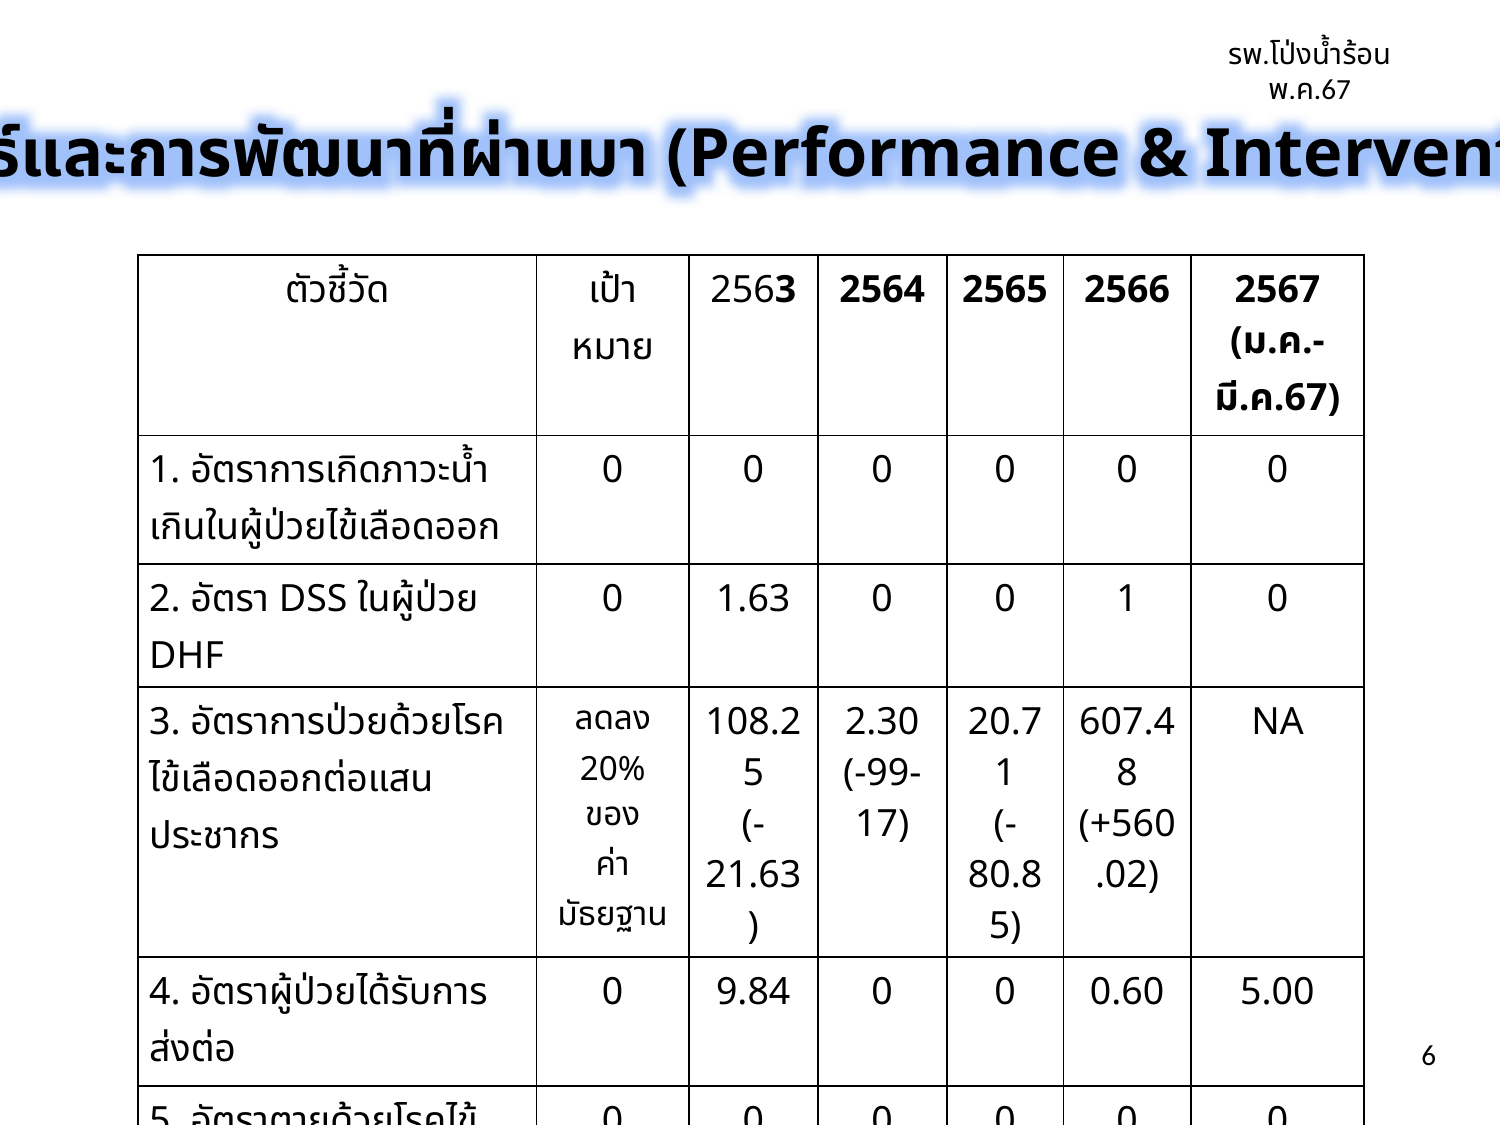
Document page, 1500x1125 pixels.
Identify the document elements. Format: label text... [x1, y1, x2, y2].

text_box ผลลัพธ์และการพัฒนาที่ผ่านมา (Performance & Interventions) [0, 104, 1500, 196]
table_cell 0 [537, 436, 688, 563]
table_cell 0 [819, 1087, 946, 1125]
table_cell 0 [819, 958, 946, 1085]
table_header เป้าหมาย [537, 256, 688, 435]
table_cell 0 [819, 565, 946, 686]
table_cell 3. อัตราการป่วยด้วยโรคไข้เลือดออกต่อแสนประชากร [139, 688, 536, 956]
text_box 6 [1354, 1023, 1451, 1094]
table_cell 0 [1192, 1087, 1363, 1125]
table_header 2564 [819, 256, 946, 435]
table_cell 2.30 (-99-17) [819, 688, 946, 956]
table_header 2566 [1064, 256, 1190, 435]
table_cell 108.25 (-21.63) [690, 688, 817, 956]
text_box รพ.โป่งน้ำร้อน พ.ค.67 [1190, 27, 1429, 113]
table_cell 0 [948, 958, 1063, 1085]
table_cell 0 [948, 1087, 1063, 1125]
table_cell 0 [537, 565, 688, 686]
table_cell 9.84 [690, 958, 817, 1085]
table_cell 0 [1064, 436, 1190, 563]
table_cell 0 [948, 565, 1063, 686]
table_cell 0 [537, 1087, 688, 1125]
table_cell 0 [537, 958, 688, 1085]
table_cell 5. อัตราตายด้วยโรคไข้เลือดออก [139, 1087, 536, 1125]
table_cell 0 [819, 436, 946, 563]
table_header ตัวชี้วัด [139, 256, 536, 435]
table_cell 0 [690, 1087, 817, 1125]
table_cell 1 [1064, 565, 1190, 686]
table_cell 0 [1192, 565, 1363, 686]
table_cell 0 [948, 436, 1063, 563]
table_cell 5.00 [1192, 958, 1363, 1085]
table_cell 0.60 [1064, 958, 1190, 1085]
table_cell 0 [1192, 436, 1363, 563]
table_cell 20.71 (-80.85) [948, 688, 1063, 956]
table_header 2565 [948, 256, 1063, 435]
table_header 2567 (ม.ค.-มี.ค.67) [1192, 256, 1363, 435]
table_cell 607.48 (+560.02) [1064, 688, 1190, 956]
table_cell 2. อัตรา DSS ในผู้ป่วย DHF [139, 565, 536, 686]
table_cell 1.63 [690, 565, 817, 686]
table_cell 4. อัตราผู้ป่วยได้รับการส่งต่อ [139, 958, 536, 1085]
table_header 2563 [690, 256, 817, 435]
table_cell 0 [690, 436, 817, 563]
table_cell อัตราการเกิดภาวะน้ำเกินในผู้ป่วยไข้เลือดออก [139, 436, 536, 563]
table_cell ลดลง 20% ของ ค่ามัธยฐาน [537, 688, 688, 956]
table_cell 0 [1064, 1087, 1190, 1125]
table_cell NA [1192, 688, 1363, 956]
